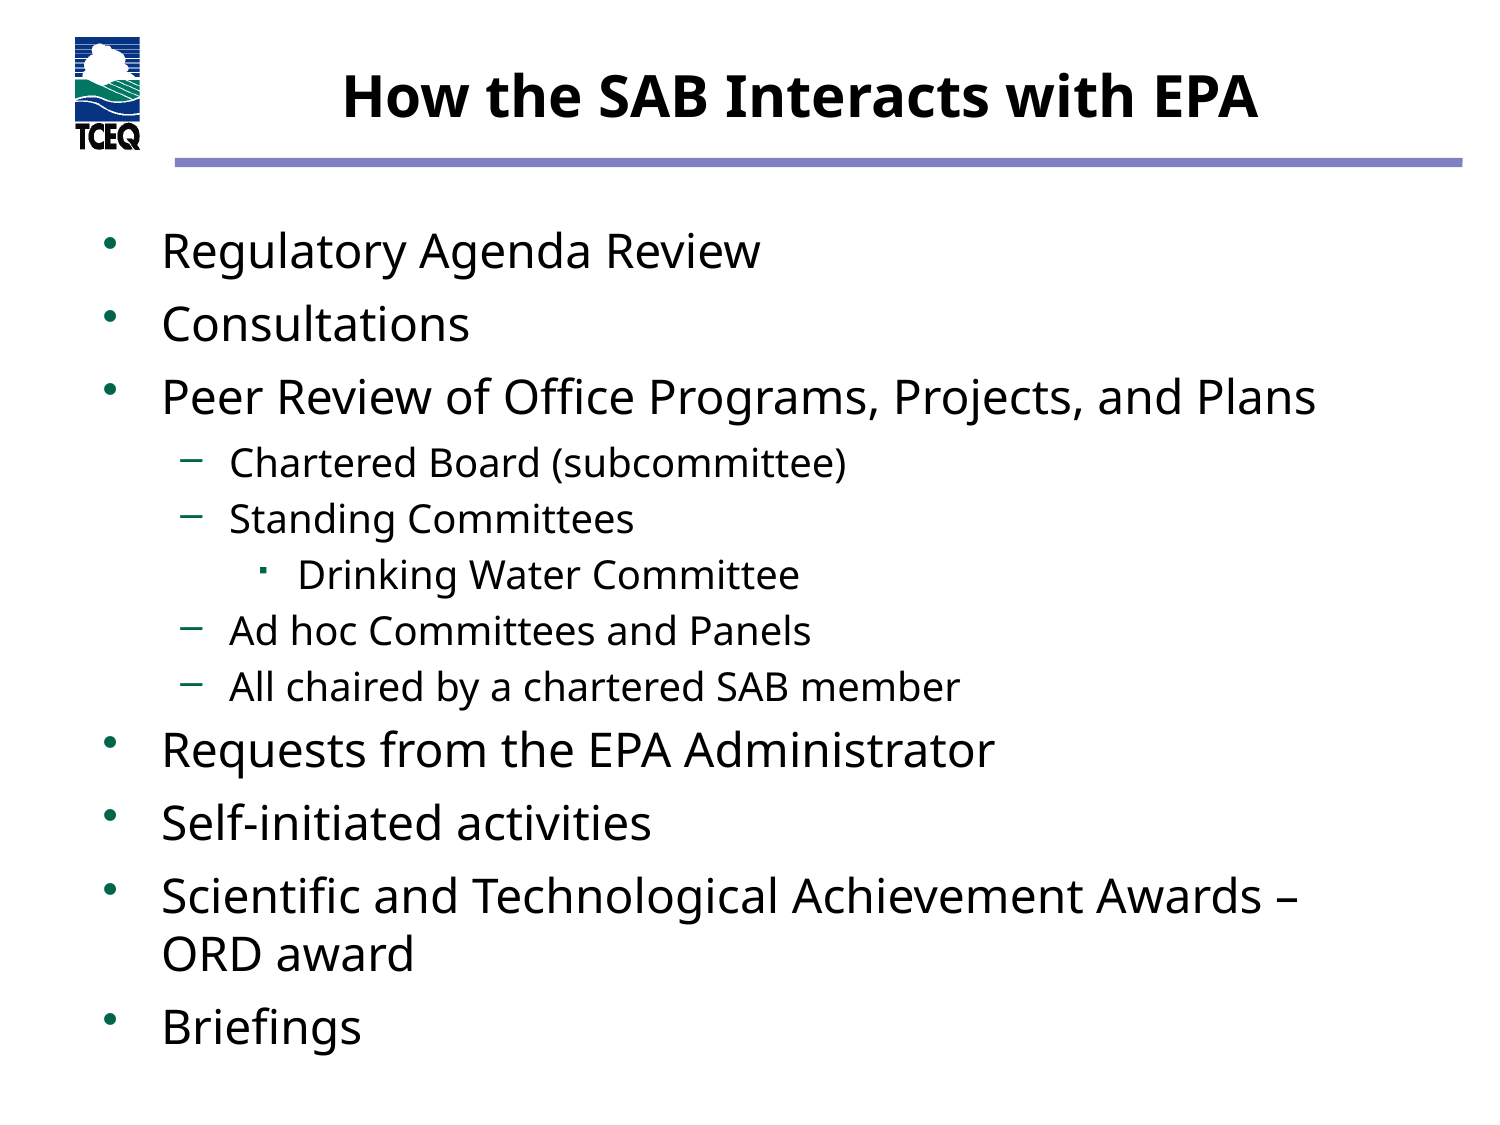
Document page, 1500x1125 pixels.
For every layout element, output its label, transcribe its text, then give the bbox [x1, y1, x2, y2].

title How the SAB Interacts with EPA [237, 24, 1363, 163]
list Regulatory Agenda Review Consultations Peer Review of Office Programs, Projects, and Plans Chartered Board (subcommittee) Standing Committees Drinking Water Committee Ad hoc Committees and Panels All chaired by a chartered SAB member Requests from the EPA Administrator Self-initiated activities Scientific and Technological Achievement Awards – ORD award Briefings [87, 212, 1413, 1063]
picture [75, 37, 140, 150]
